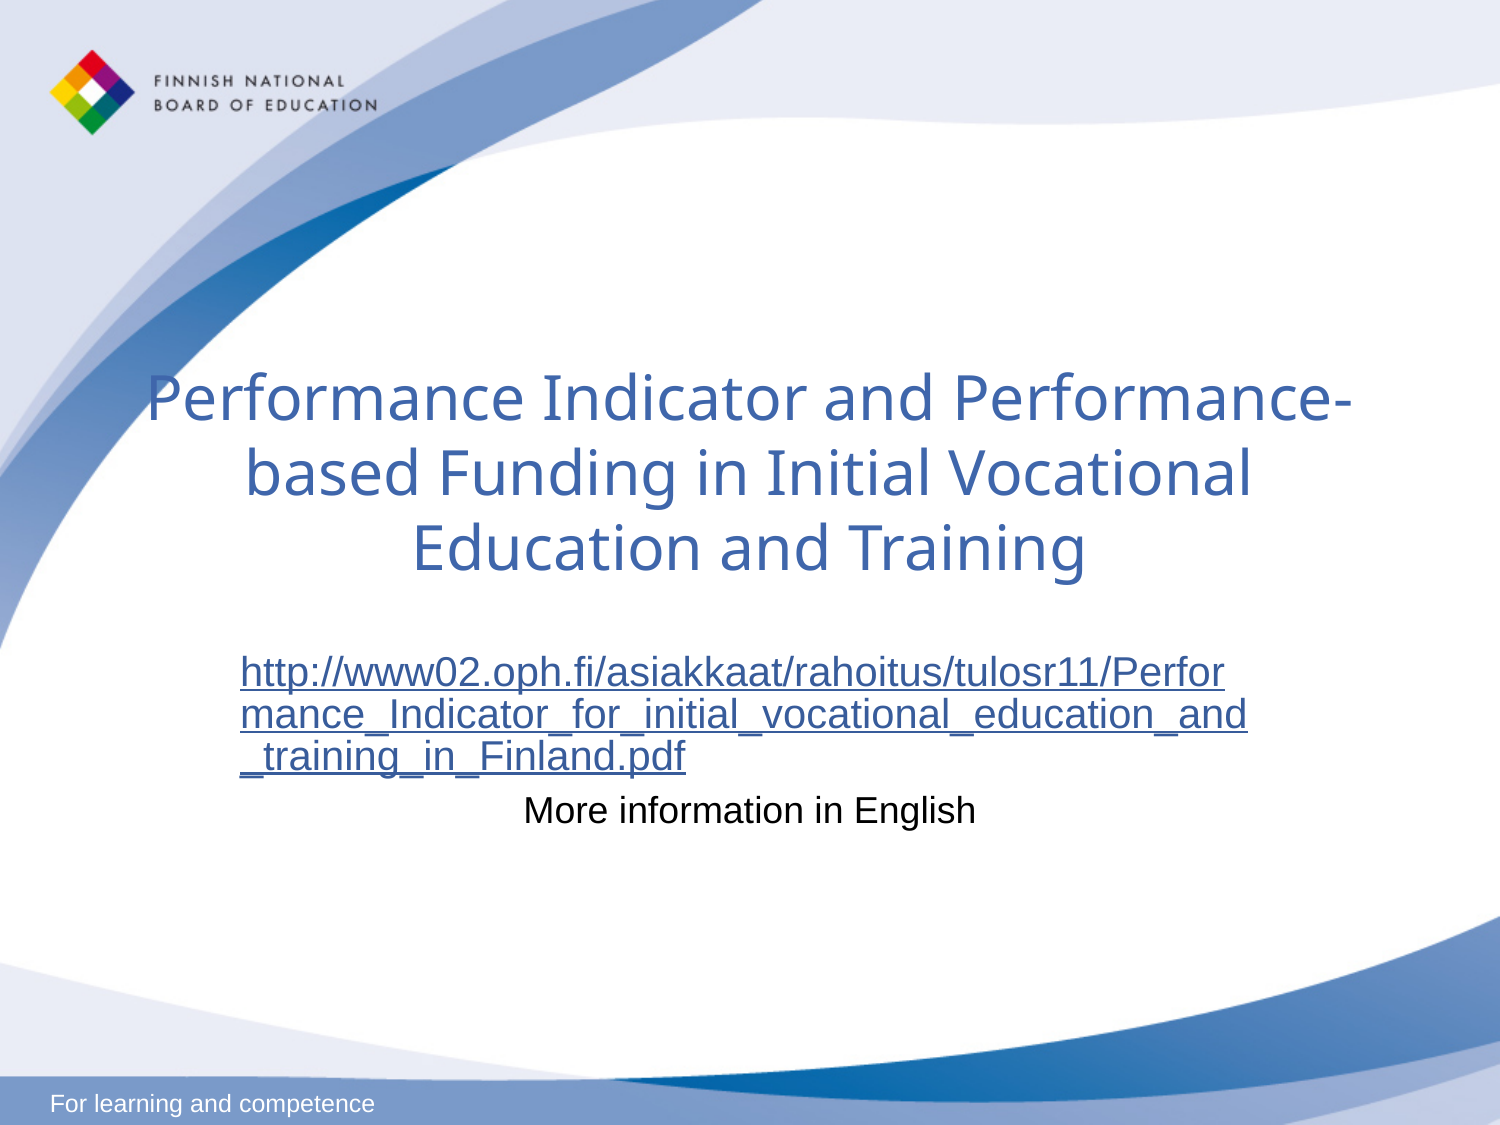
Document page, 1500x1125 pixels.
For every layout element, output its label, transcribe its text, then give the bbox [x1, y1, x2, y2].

picture [0, 0, 1500, 1125]
title Performance Indicator and Performance-based Funding in Initial Vocational Education and Training [112, 349, 1388, 591]
subtitle http://www02.oph.fi/asiakkaat/rahoitus/tulosr11/Performance_Indicator_for_initial_vocational_education_and_training_in_Finland.pdf More information in English [225, 637, 1275, 925]
